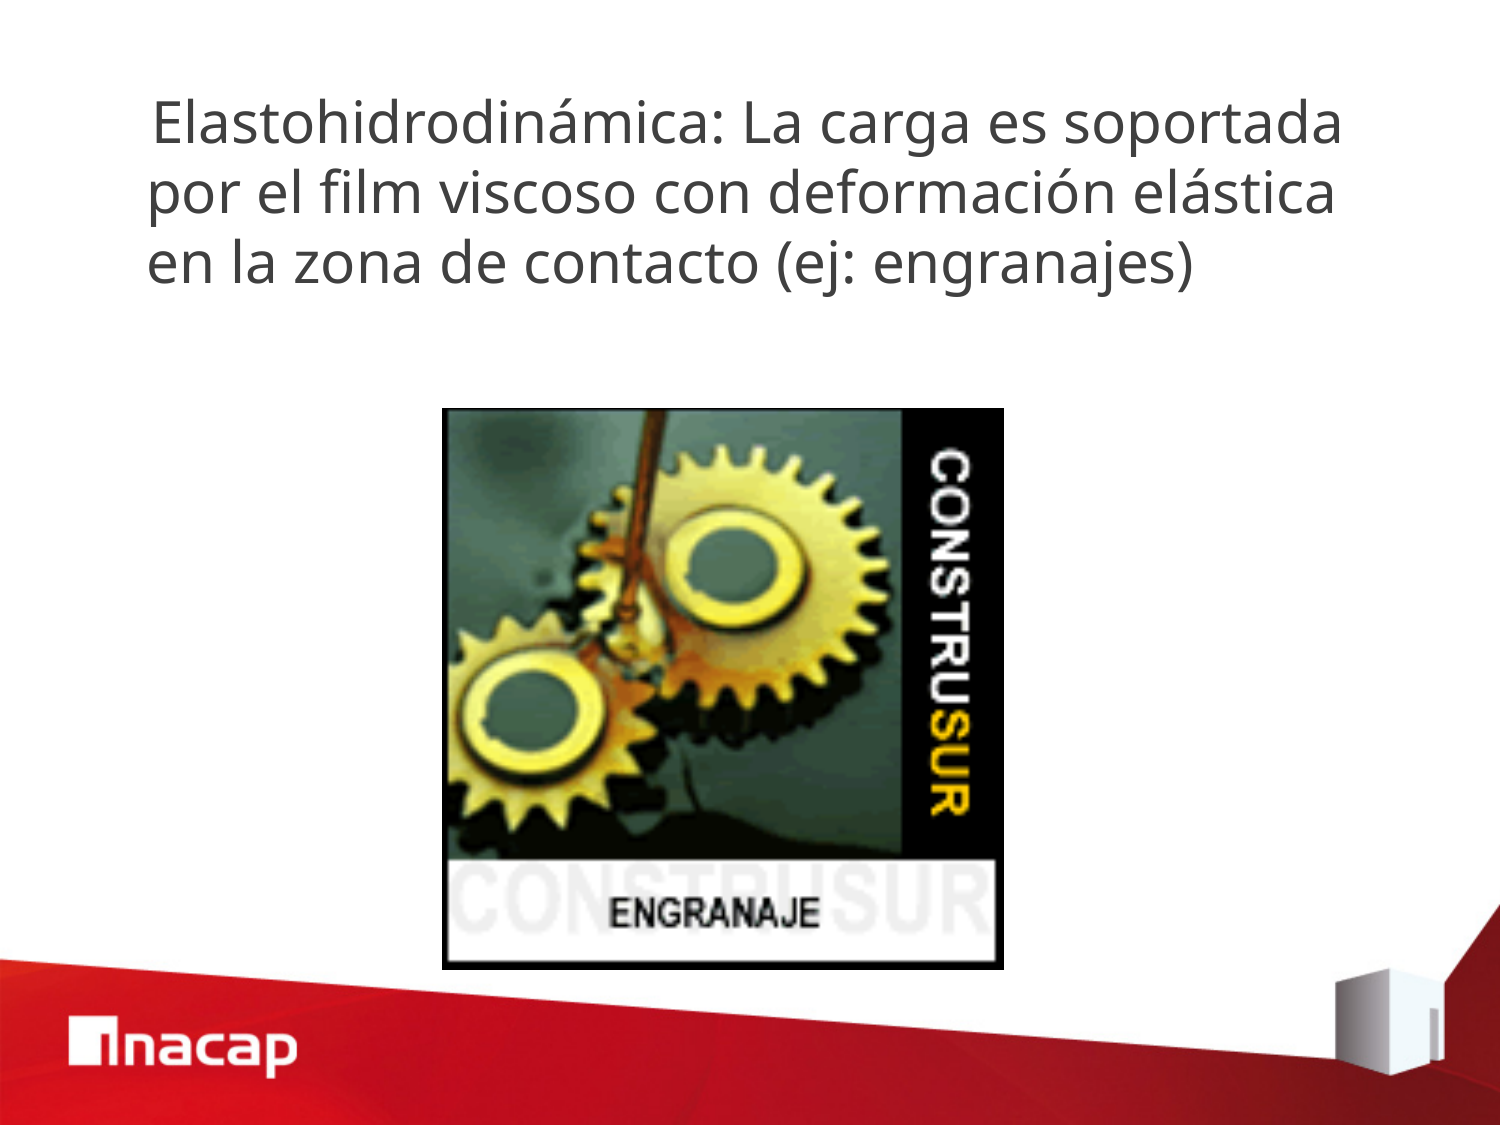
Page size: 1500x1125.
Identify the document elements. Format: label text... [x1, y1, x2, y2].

list Elastohidrodinámica: La carga es soportada por el film viscoso con deformación elástica en la zona de contacto (ej: engranajes) [75, 78, 1425, 1005]
picture [0, 0, 1500, 1125]
